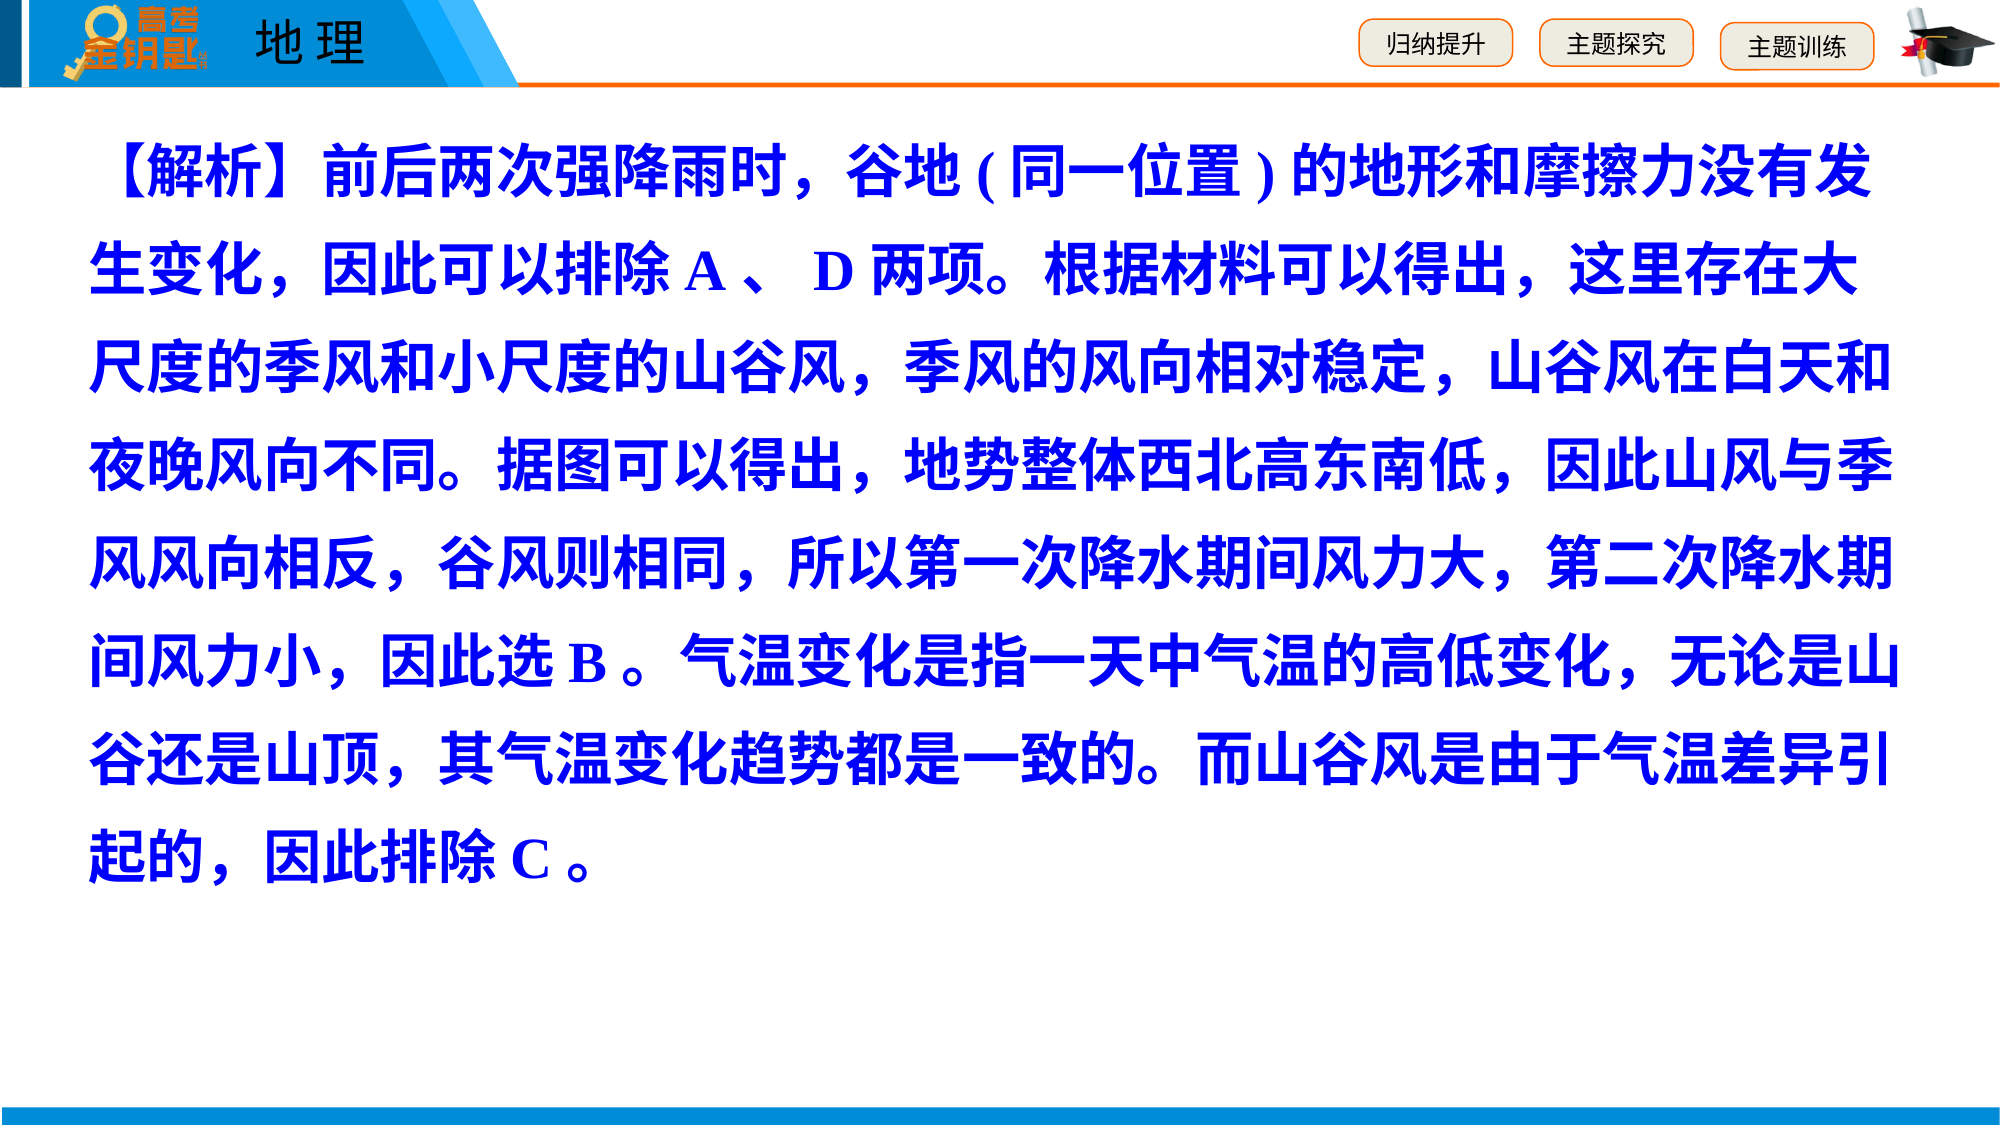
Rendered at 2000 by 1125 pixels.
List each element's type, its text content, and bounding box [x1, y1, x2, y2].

picture [124, 38, 135, 68]
picture [1900, 2, 1996, 81]
picture [64, 5, 127, 81]
picture [171, 7, 198, 32]
text_box 【解析】前后两次强降雨时，谷地(同一位置)的地形和摩擦力没有发生变化，因此可以排除A、D两项。根据材料可以得出，这里存在大尺度的季风和小尺度的山谷风，季风的风向相对稳定，山谷风在白天和夜晚风向不同。据图可以得出，地势整体西北高东南低，因此山风与季风风向相反，谷风则相同，所以第一次降水期间风力大，第二次降水期间风力小，因此选B。气温变化是指一天中气温的高低变化，无论是山谷还是山顶，其气温变化趋势都是一致的。而山谷风是由于气温差异引起的，因此排除C。 [88, 106, 1912, 890]
picture [188, 38, 197, 61]
picture [164, 38, 197, 69]
picture [139, 7, 165, 32]
picture [137, 38, 157, 69]
